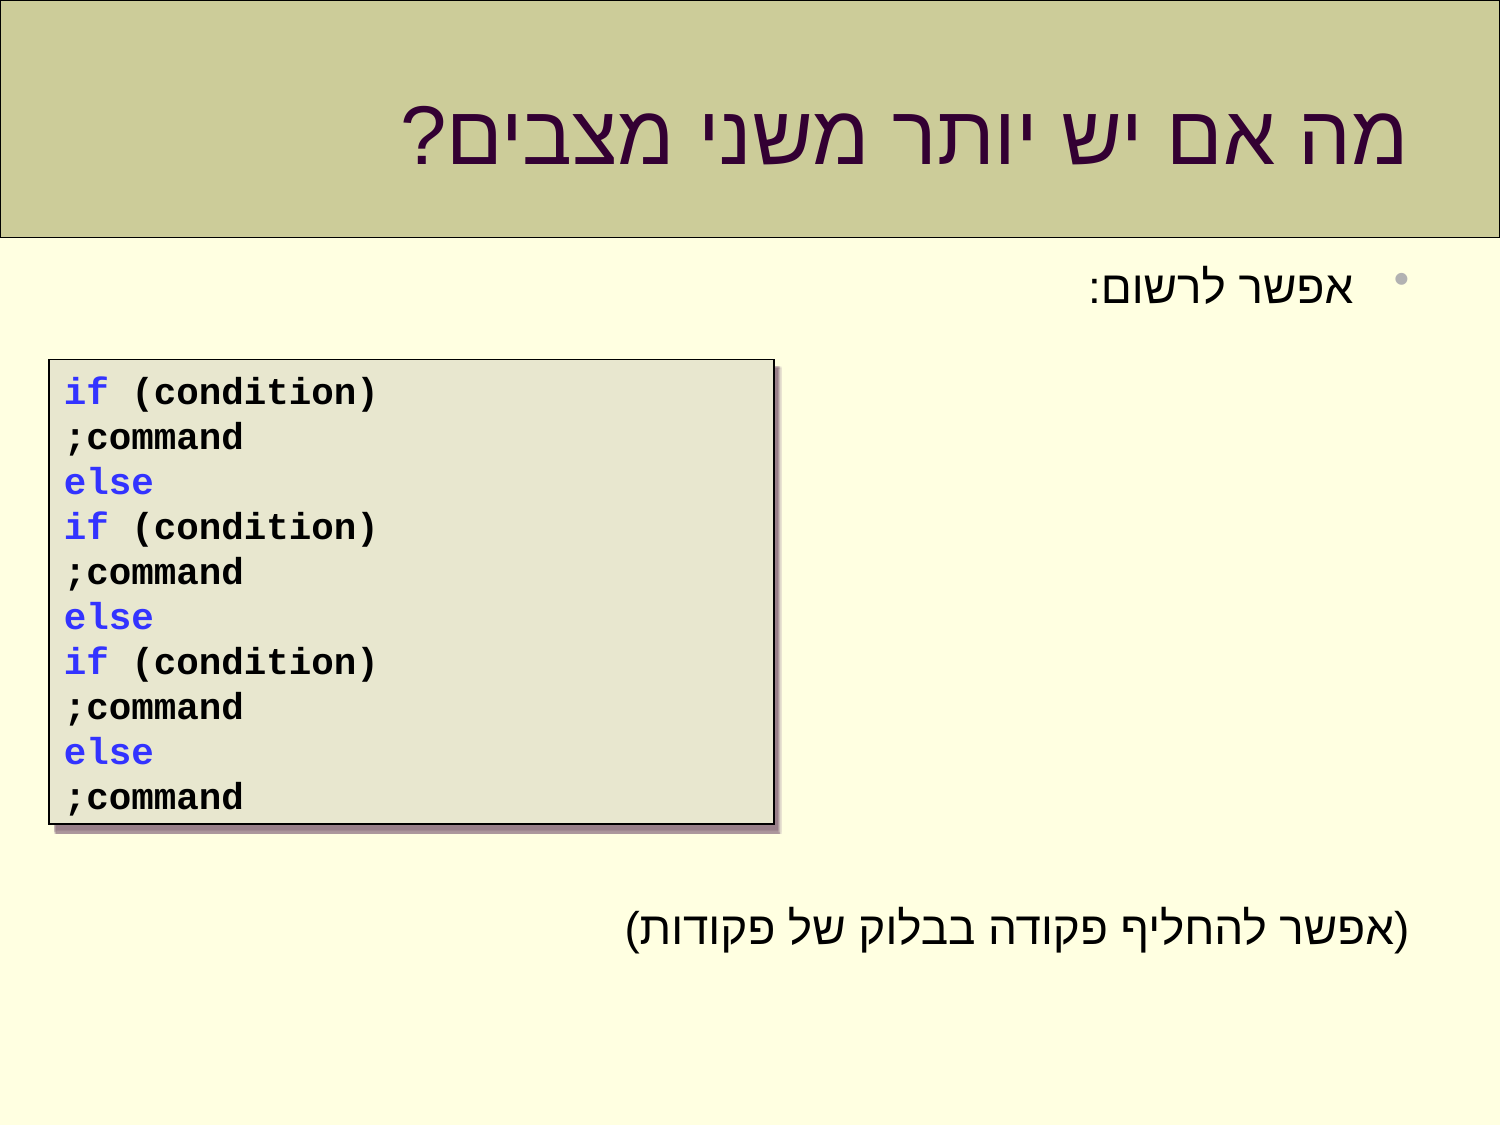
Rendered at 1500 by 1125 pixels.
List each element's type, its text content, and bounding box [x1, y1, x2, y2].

title מה אם יש יותר משני מצבים? [74, 37, 1426, 226]
list אפשר לרשום: (אפשר להחליף פקודה בבלוק של פקודות) [74, 249, 1426, 1051]
text_box if (condition) command; else if (condition) command; else if (condition) command; else command; [49, 359, 775, 824]
